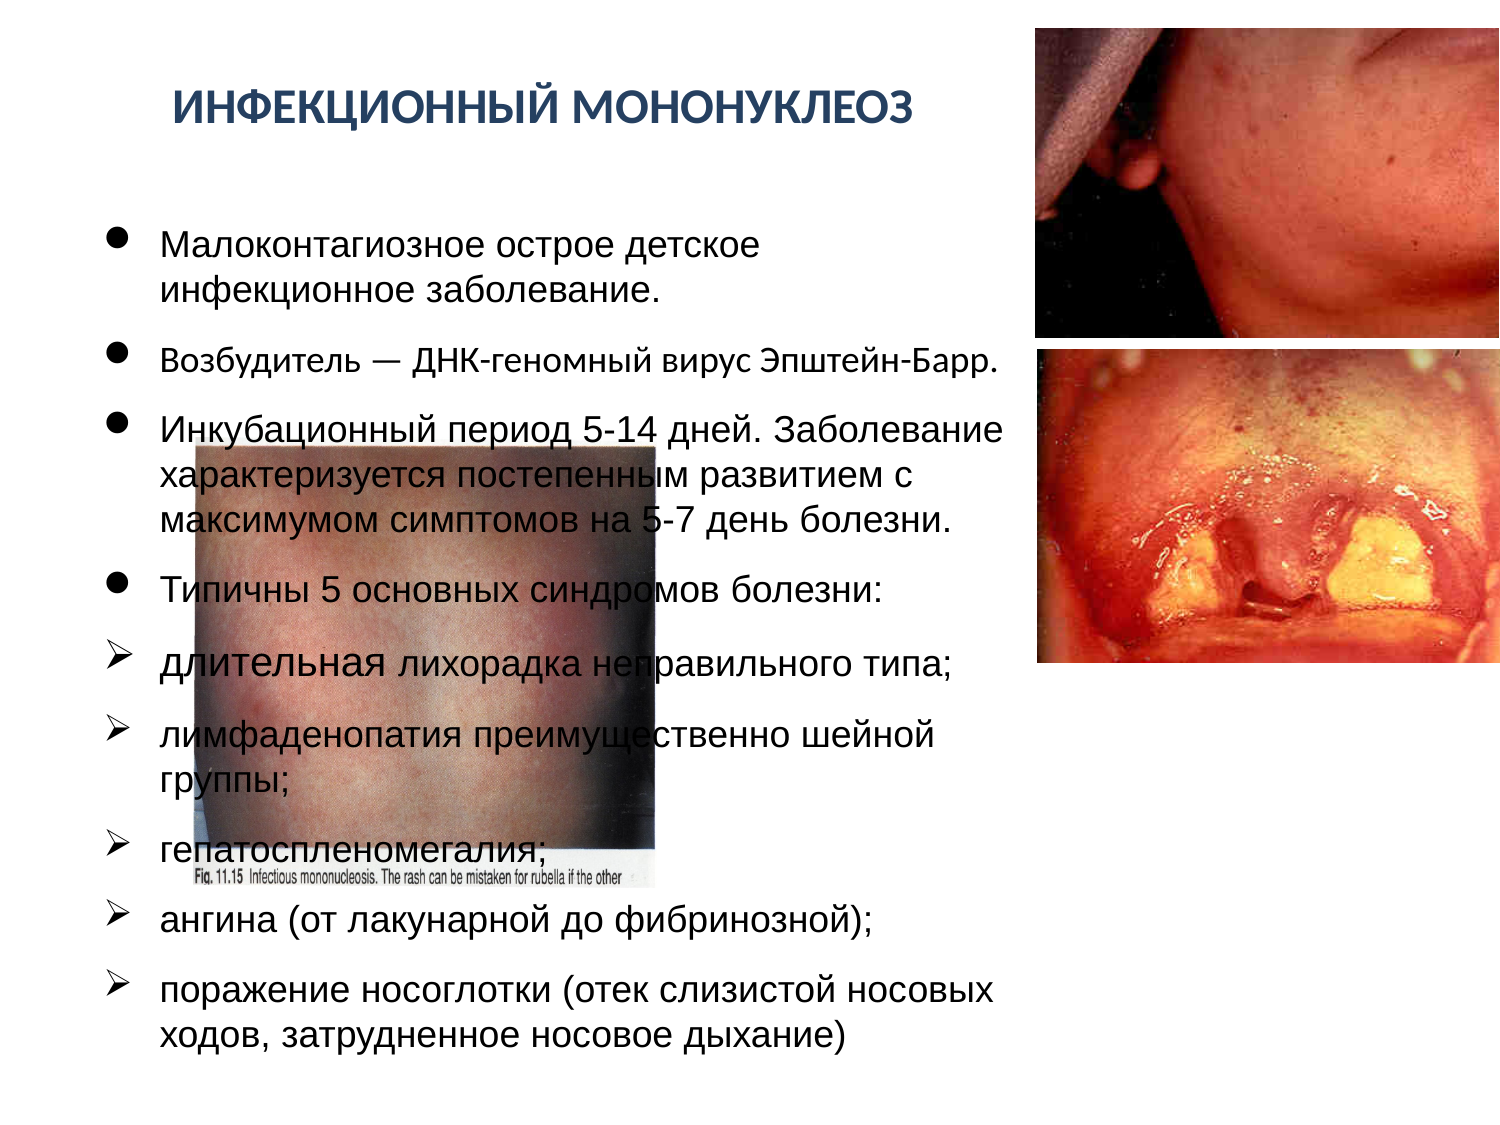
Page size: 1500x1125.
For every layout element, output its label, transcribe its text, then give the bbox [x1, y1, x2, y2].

text_box Малоконтагиозное острое детское инфекционное заболевание. Возбудитель — ДНК-геномный вирус Эпштейн-Барр. Инкубационный период 5-14 дней. Заболевание характеризуется постепенным развитием с максимумом симптомов на 5-7 день болезни. Типичны 5 основных синдромов болезни: длительная лихорадка неправильного типа; лимфаденопатия преимущественно шейной группы; гепатоспленомегалия; ангина (от лакунарной до фибринозной); поражение носоглотки (отек слизистой носовых ходов, затрудненное носовое дыхание) [88, 212, 1036, 433]
text_box ИНФЕКЦИОННЫЙ МОНОНУКЛЕОЗ [76, 34, 1010, 172]
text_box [193, 437, 657, 888]
picture [1035, 28, 1499, 339]
picture [1037, 349, 1500, 663]
